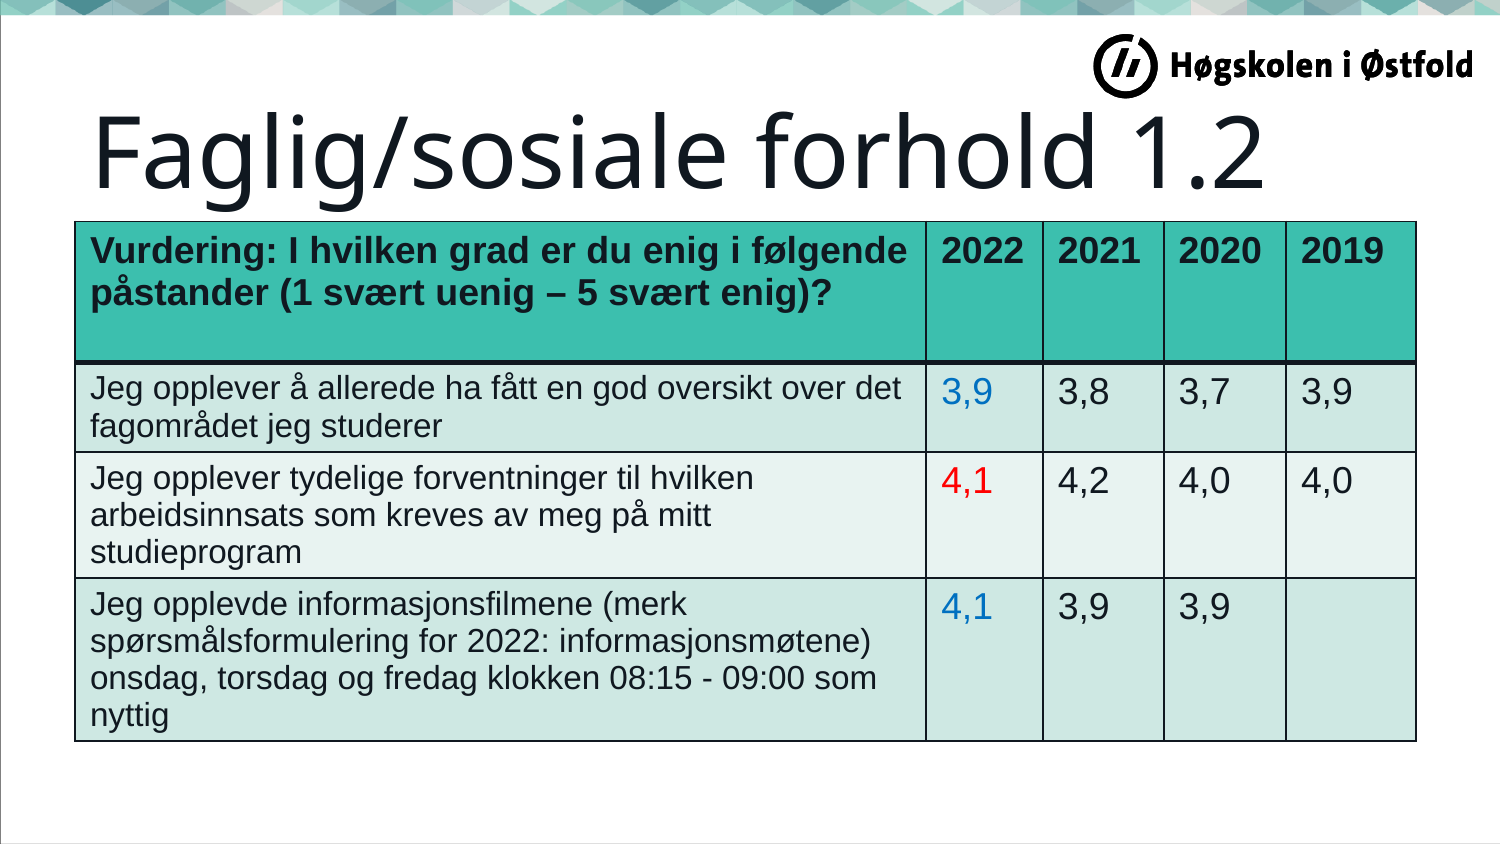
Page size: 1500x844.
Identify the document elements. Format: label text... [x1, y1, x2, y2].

table_cell 4,0 [1165, 453, 1285, 577]
table_cell 3,9 [927, 365, 1042, 451]
table_cell 3,8 [1044, 365, 1163, 451]
table_header 2022 [927, 222, 1042, 360]
table_cell 3,9 [1287, 365, 1415, 451]
table_header Vurdering: I hvilken grad er du enig i følgende påstander (1 svært uenig – 5 svært enig)? [76, 222, 925, 360]
table_header 2021 [1044, 222, 1163, 360]
table_cell 4,0 [1287, 453, 1415, 577]
title Faglig/sosiale forhold 1.2 [75, 110, 1314, 186]
table_header 2020 [1165, 222, 1285, 360]
table_cell 3,9 [1165, 579, 1285, 740]
picture [0, 0, 1500, 844]
table_cell [1287, 579, 1415, 740]
table_cell 4,1 [927, 579, 1042, 740]
table_cell 4,1 [927, 453, 1042, 577]
table_cell 3,7 [1165, 365, 1285, 451]
table_cell 4,2 [1044, 453, 1163, 577]
table_header 2019 [1287, 222, 1415, 360]
table_cell Jeg opplever tydelige forventninger til hvilken arbeidsinnsats som kreves av meg på mitt studieprogram [76, 453, 925, 577]
table_cell Jeg opplever å allerede ha fått en god oversikt over det fagområdet jeg studerer [76, 365, 925, 451]
table_cell 3,9 [1044, 579, 1163, 740]
table_cell Jeg opplevde informasjonsfilmene (merk spørsmålsformulering for 2022: informasjonsmøtene) onsdag, torsdag og fredag klokken 08:15 - 09:00 som nyttig [76, 579, 925, 740]
